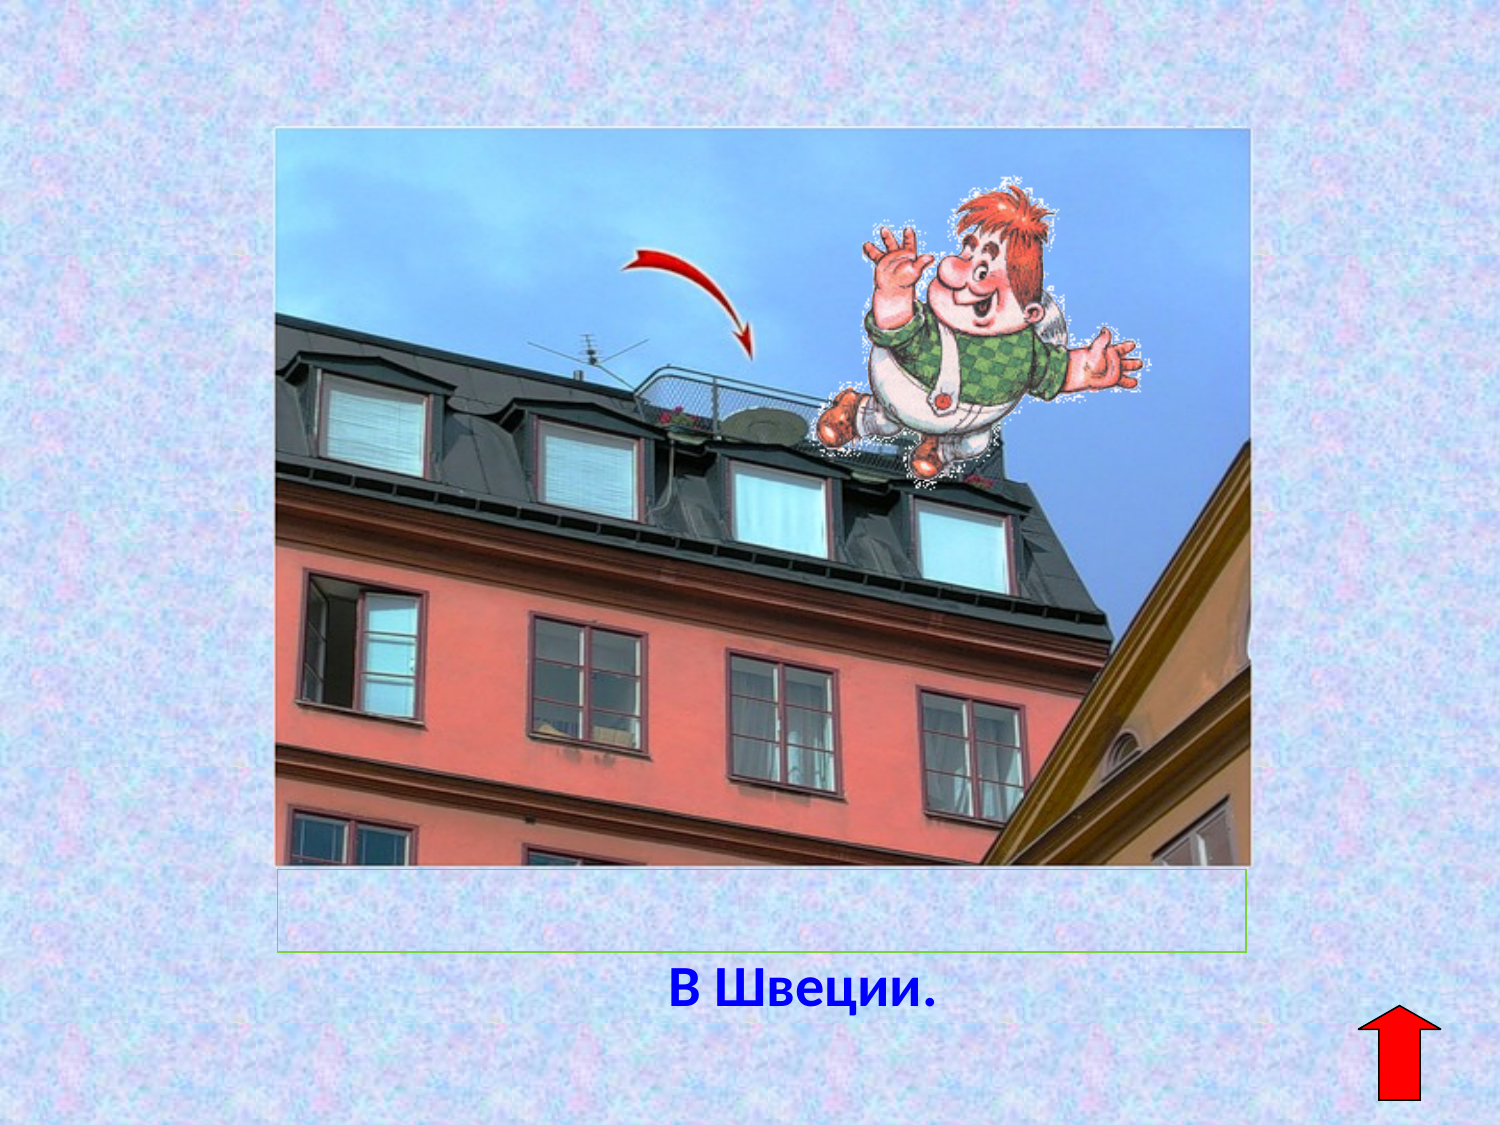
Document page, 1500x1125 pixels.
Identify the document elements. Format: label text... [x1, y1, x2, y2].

text_box В Швеции. [537, 973, 1069, 1026]
text_box [1358, 1005, 1441, 1101]
picture [0, 0, 1500, 1125]
